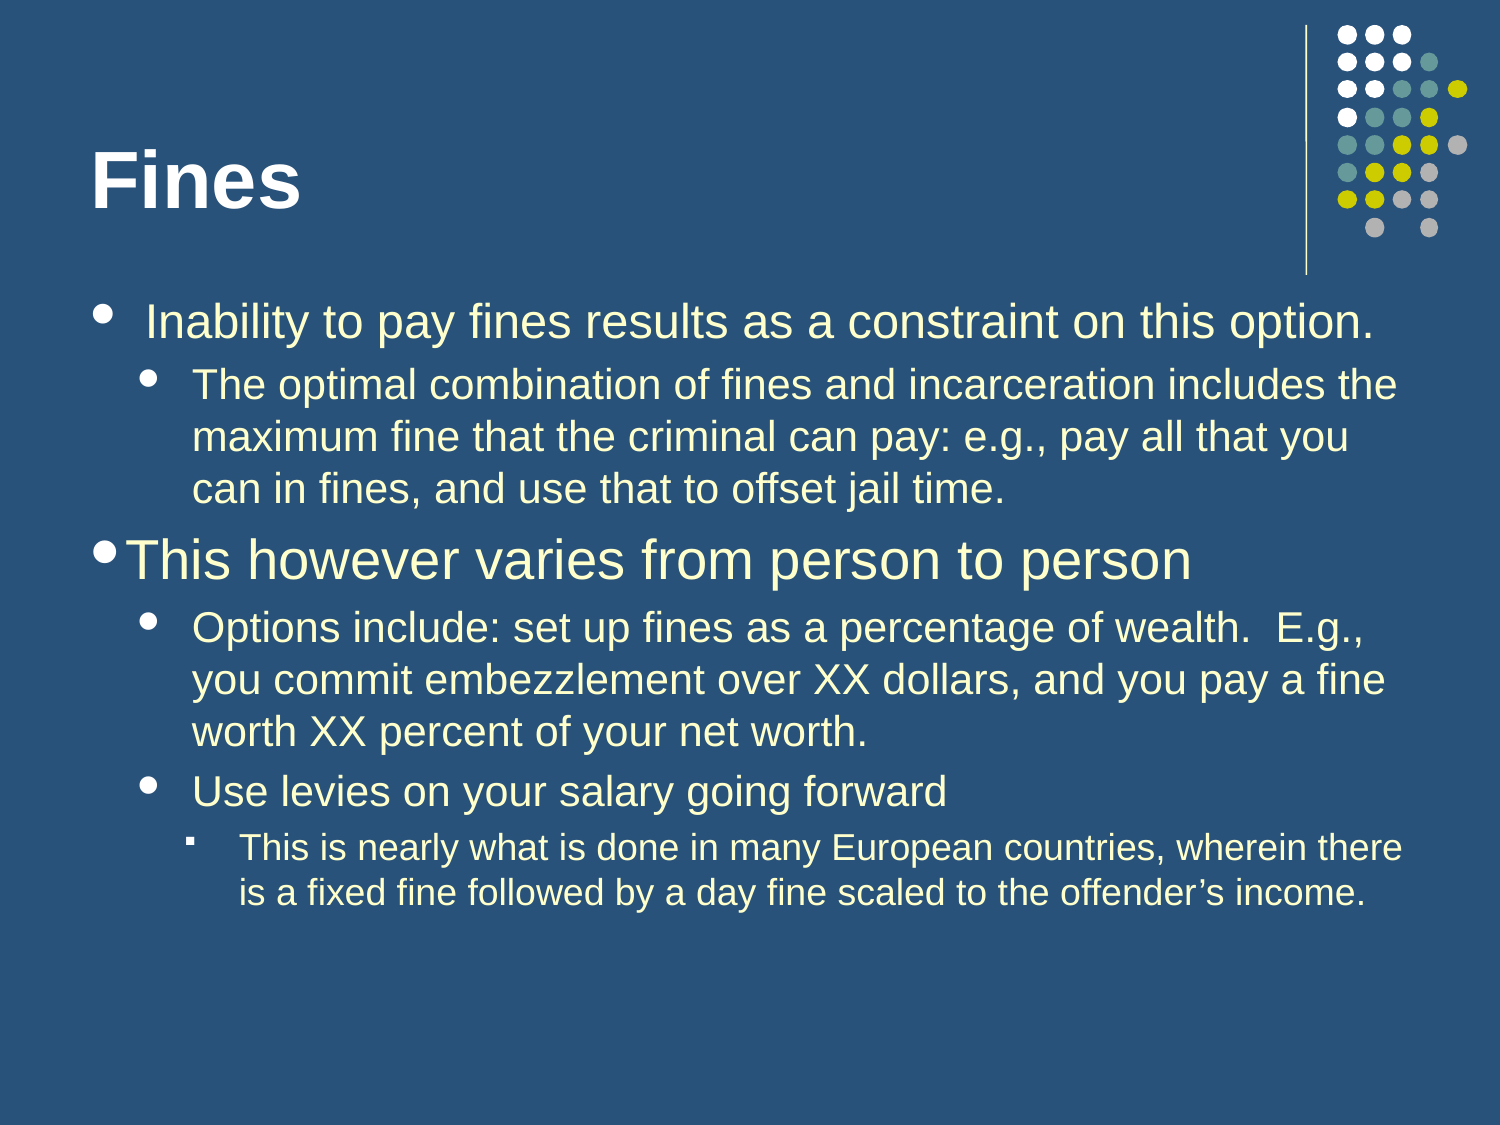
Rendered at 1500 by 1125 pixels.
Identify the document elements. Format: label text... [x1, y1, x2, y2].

title Fines [75, 20, 1313, 233]
list Inability to pay fines results as a constraint on this option. The optimal combination of fines and incarceration includes the maximum fine that the criminal can pay: e.g., pay all that you can in fines, and use that to offset jail time. This however varies from person to person Options include: set up fines as a percentage of wealth. E.g., you commit embezzlement over XX dollars, and you pay a fine worth XX percent of your net worth. Use levies on your salary going forward This is nearly what is done in many European countries, wherein there is a fixed fine followed by a day fine scaled to the offender’s income. [75, 282, 1425, 1006]
